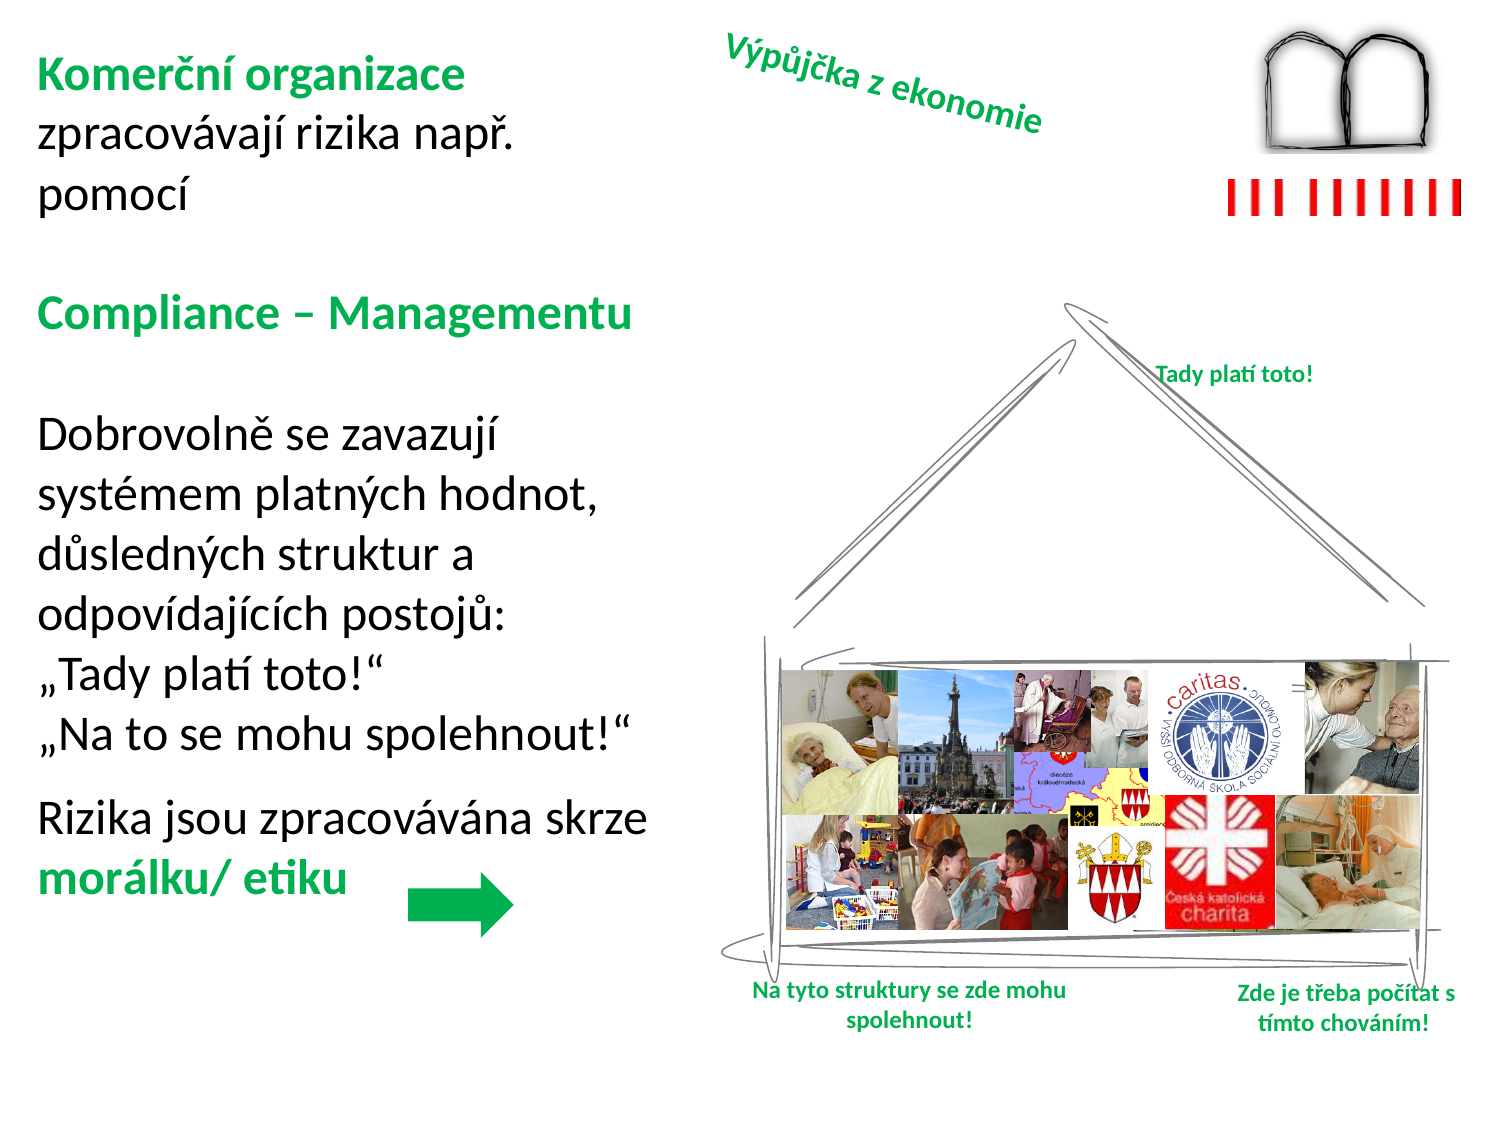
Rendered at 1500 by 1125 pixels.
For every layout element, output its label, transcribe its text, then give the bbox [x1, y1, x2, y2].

text_box Výpůjčka z ekonomie [703, 8, 1164, 179]
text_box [1202, 16, 1500, 234]
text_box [667, 310, 1500, 1125]
text_box [405, 870, 516, 940]
text_box Komerční organizace zpracovávají rizika např. pomocí Compliance – Managementu Dobrovolně se zavazují systémem platných hodnot, důsledných struktur a odpovídajících postojů: „Tady platí toto!“ „Na to se mohu spolehnout!“ Rizika jsou zpracovávána skrze morálku/ etiku [22, 32, 688, 913]
